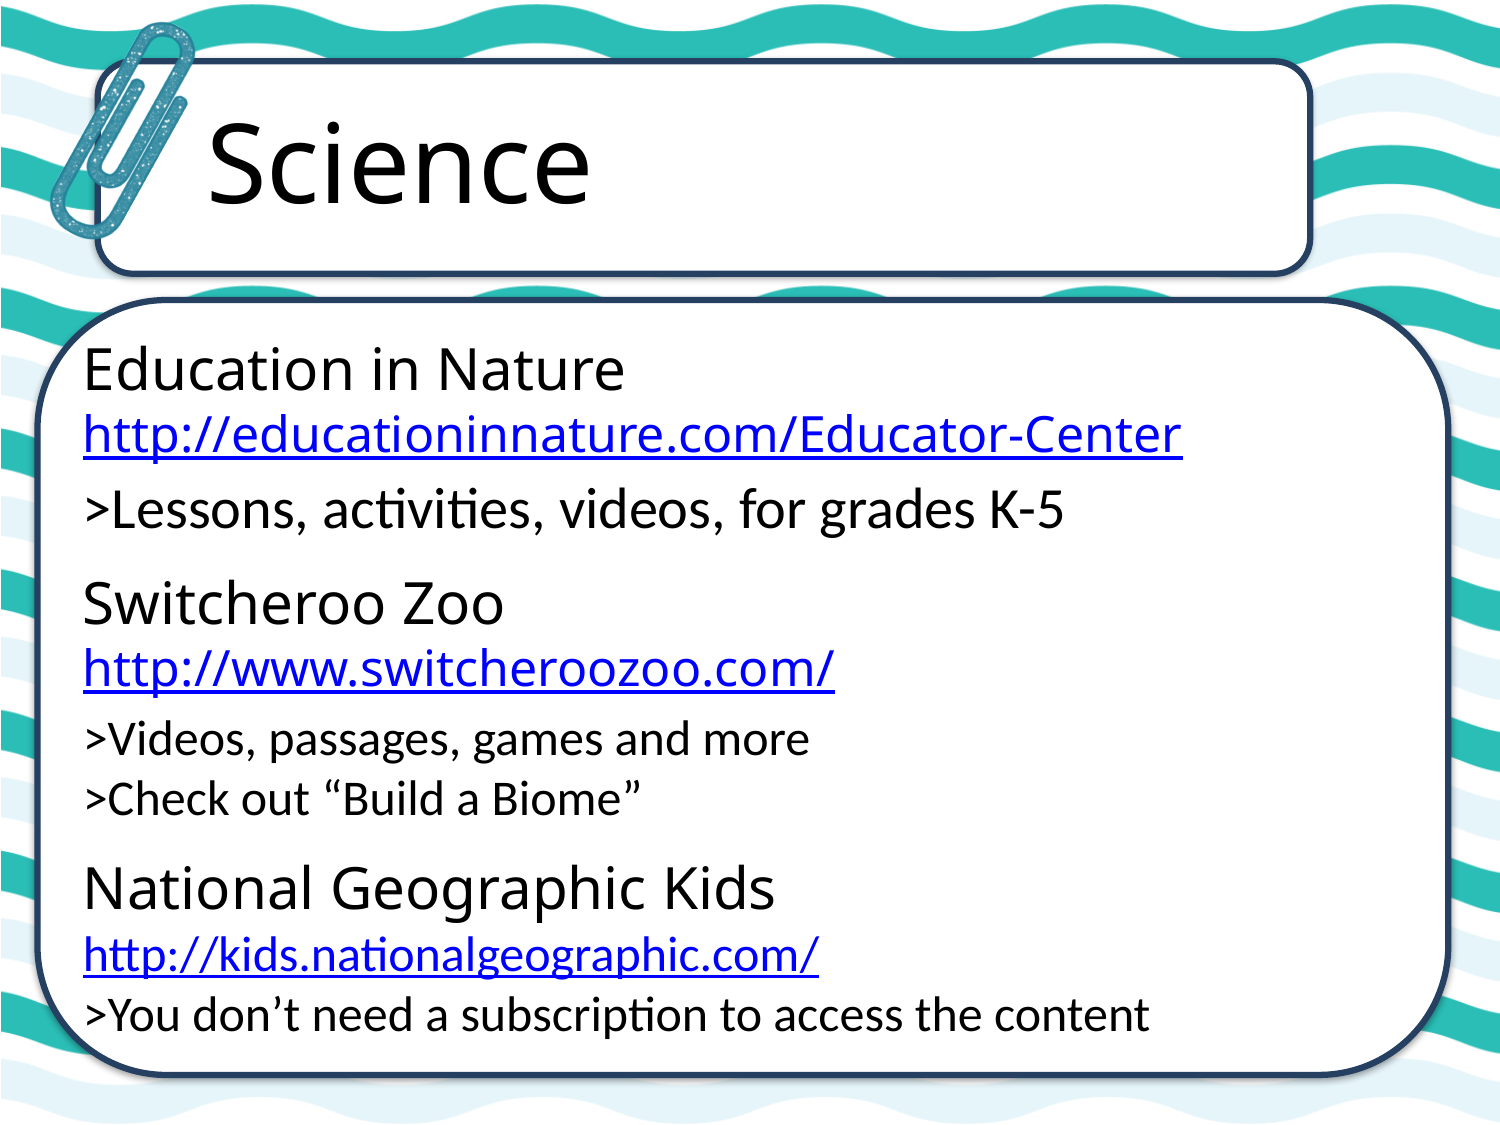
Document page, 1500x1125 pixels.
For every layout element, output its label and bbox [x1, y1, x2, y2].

picture [88, 15, 167, 249]
list [0, 0, 1500, 1125]
